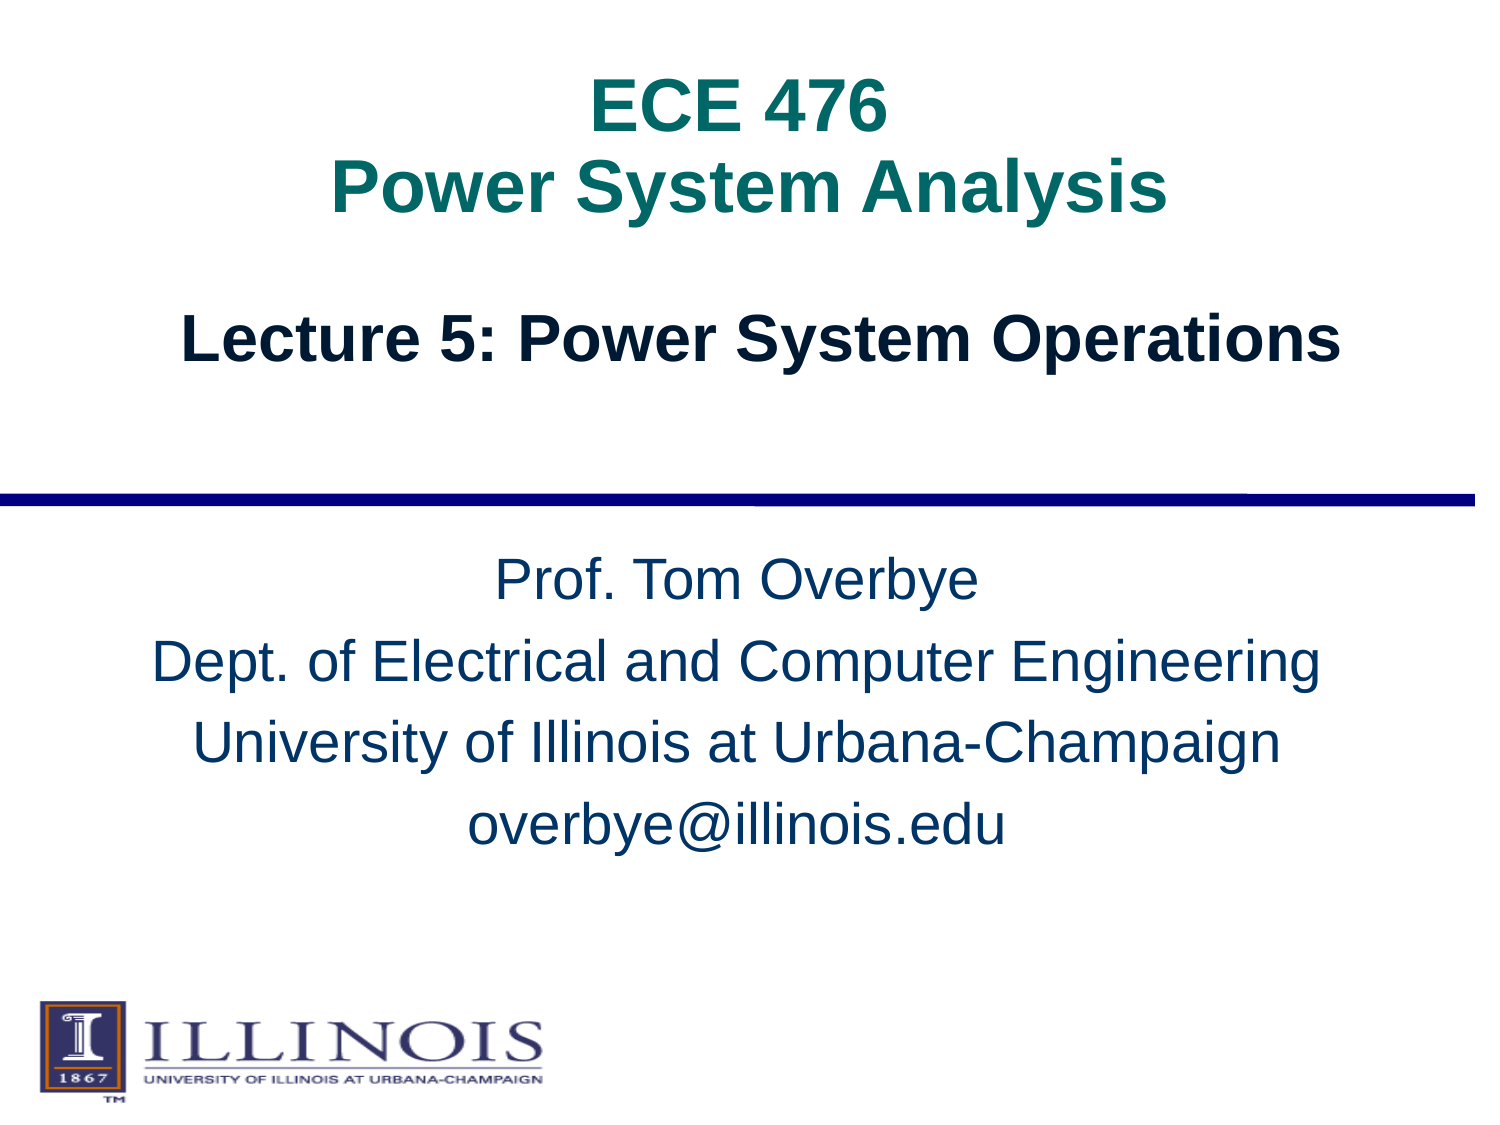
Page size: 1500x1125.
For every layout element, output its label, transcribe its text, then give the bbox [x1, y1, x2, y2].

title ECE 476 Power System Analysis [0, 12, 1500, 283]
text_box Lecture 5: Power System Operations [49, 287, 1475, 383]
subtitle Prof. Tom Overbye Dept. of Electrical and Computer Engineering University of Illinois at Urbana-Champaign overbye@illinois.edu [37, 533, 1438, 822]
picture [37, 999, 550, 1106]
